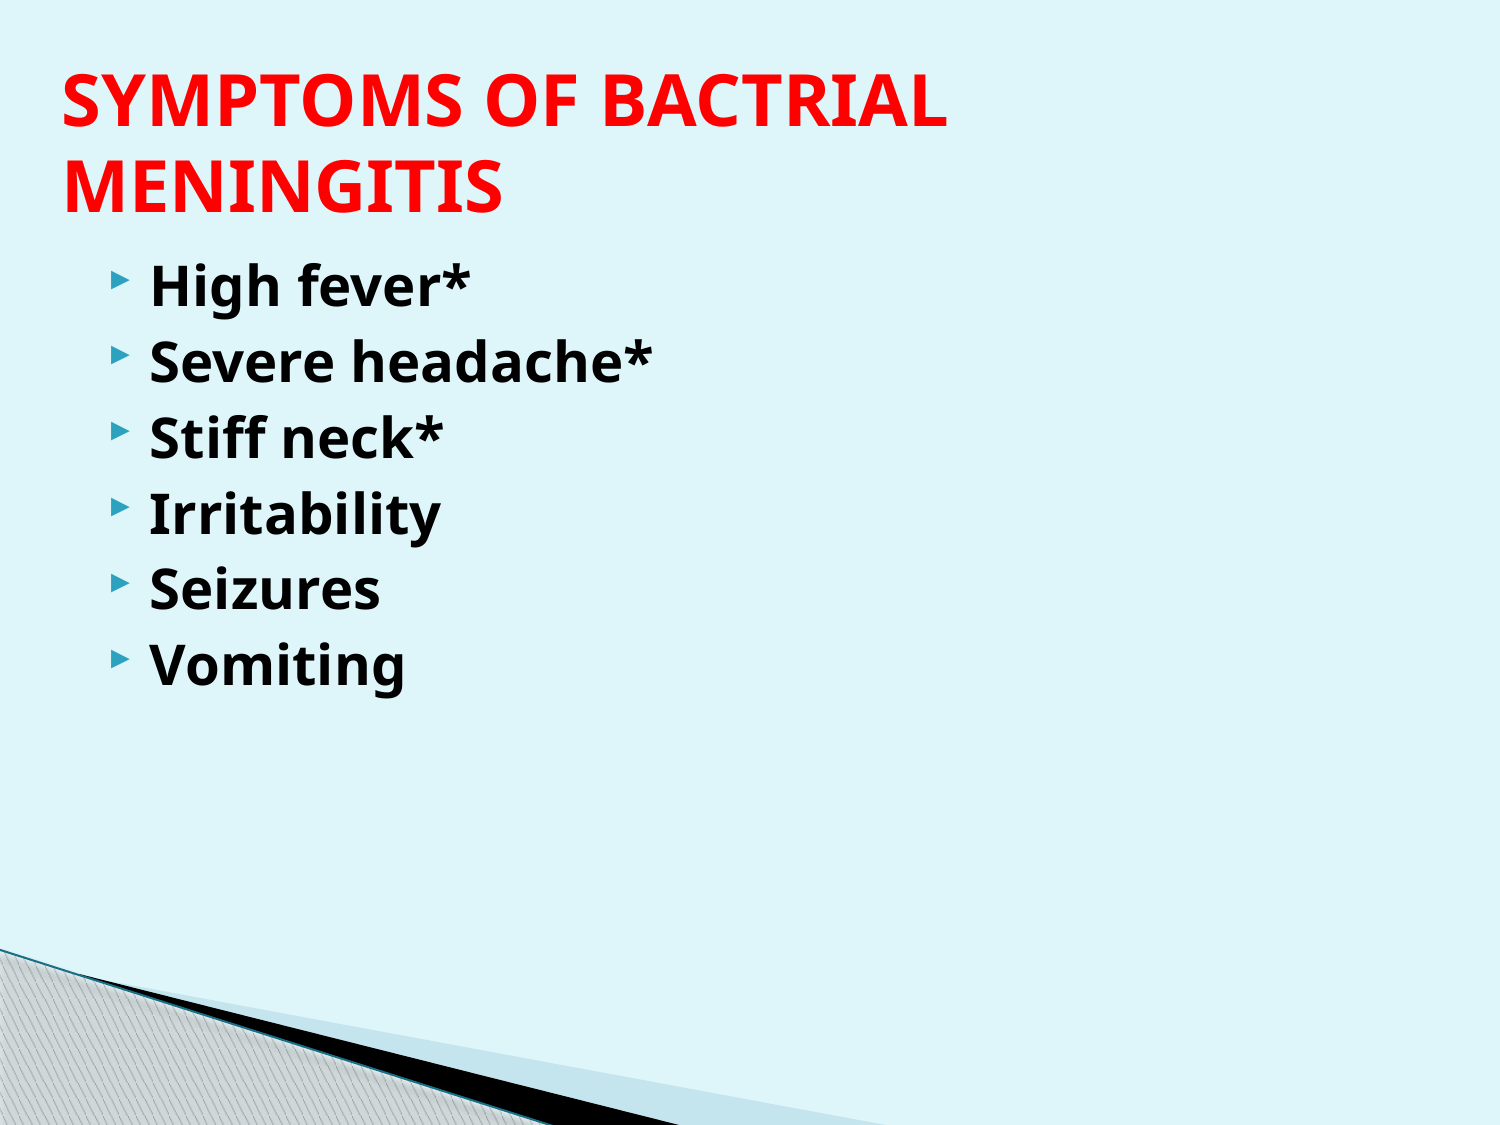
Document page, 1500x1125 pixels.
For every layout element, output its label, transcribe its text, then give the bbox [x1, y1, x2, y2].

list High fever* Severe headache* Stiff neck* Irritability Seizures Vomiting [74, 242, 1426, 986]
title SYMPTOMS OF BACTRIAL MENINGITIS [46, 46, 1397, 235]
